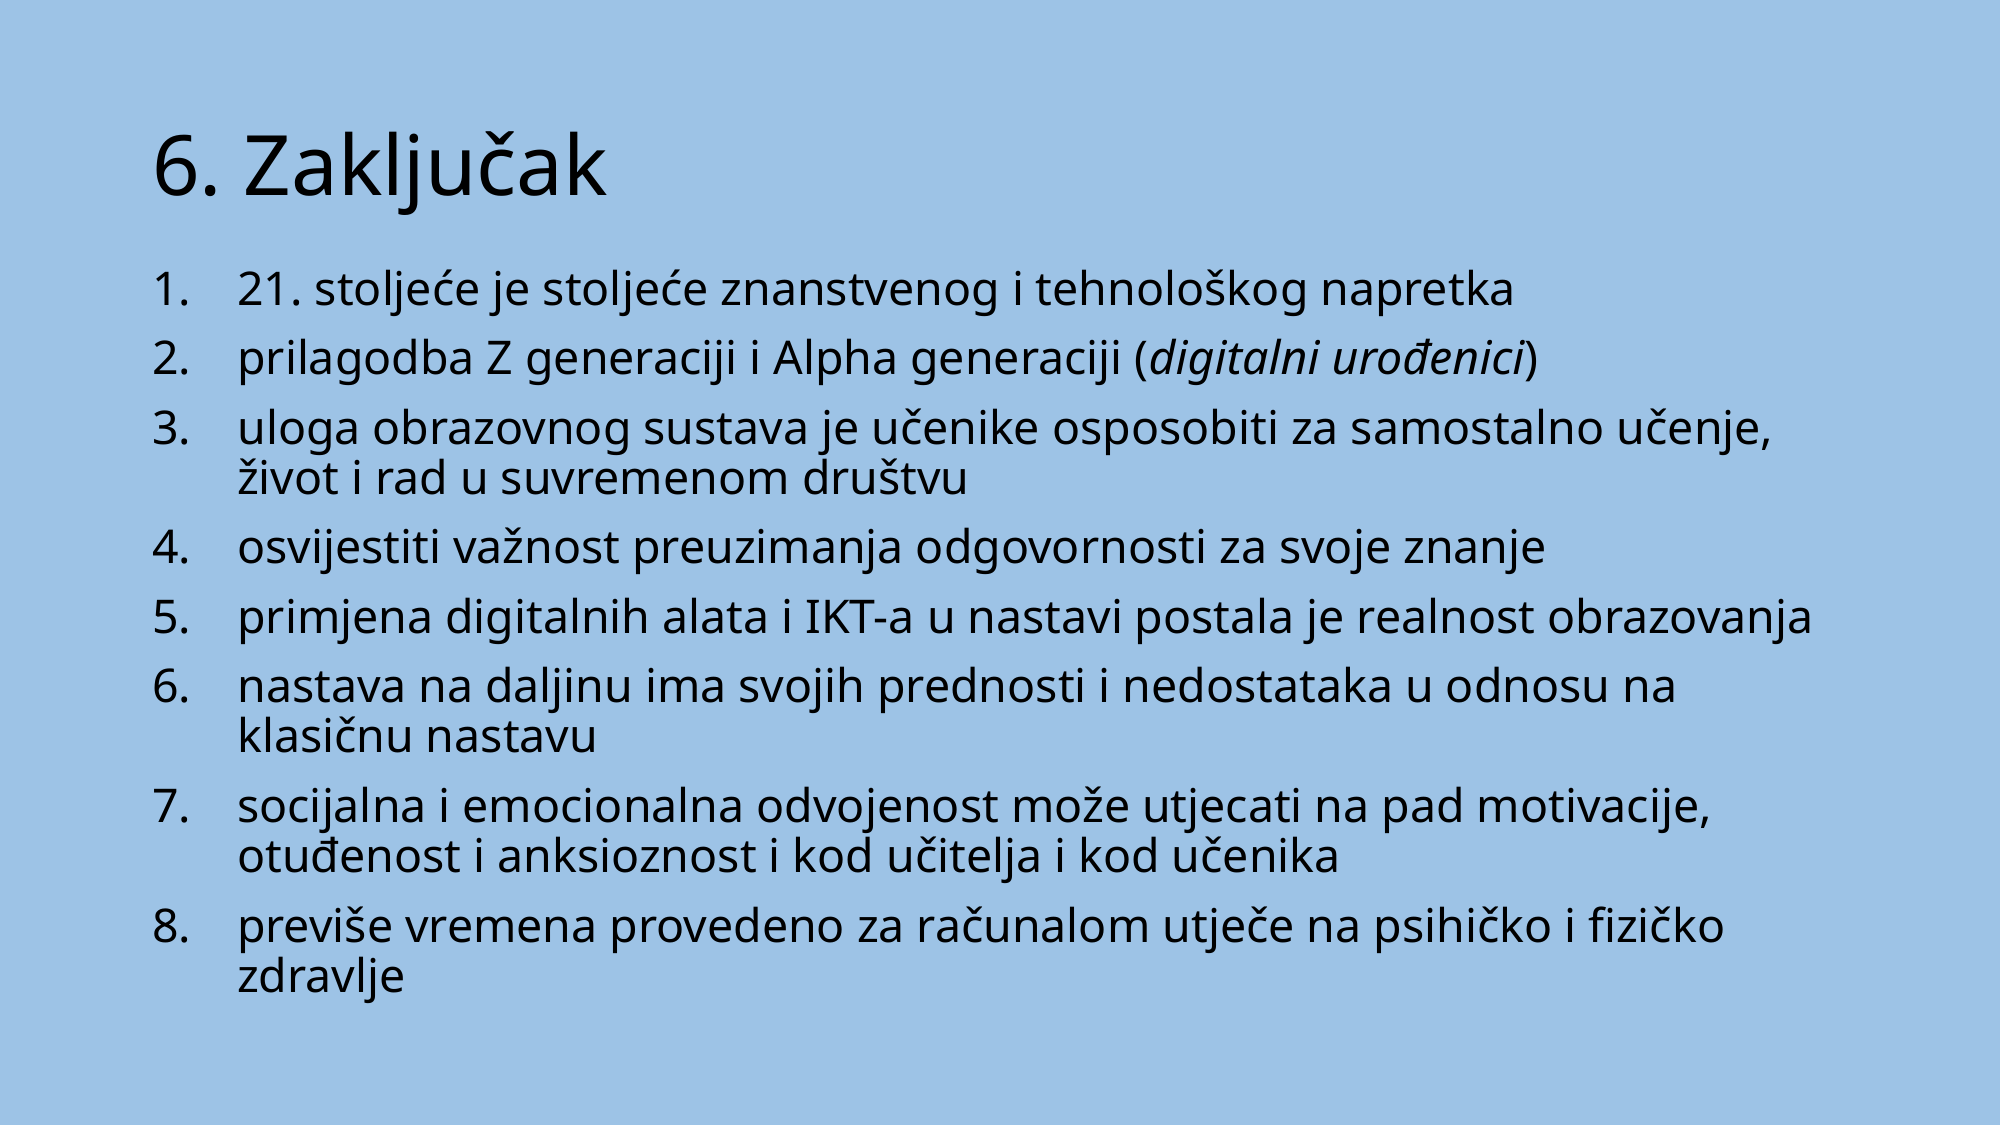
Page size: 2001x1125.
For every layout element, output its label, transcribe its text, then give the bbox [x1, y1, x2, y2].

title 6. Zaključak [137, 59, 1863, 257]
list 21. stoljeće je stoljeće znanstvenog i tehnološkog napretka prilagodba Z generaciji i Alpha generaciji (digitalni urođenici) uloga obrazovnog sustava je učenike osposobiti za samostalno učenje, život i rad u suvremenom društvu osvijestiti važnost preuzimanja odgovornosti za svoje znanje primjena digitalnih alata i IKT-a u nastavi postala je realnost obrazovanja nastava na daljinu ima svojih prednosti i nedostataka u odnosu na klasičnu nastavu socijalna i emocionalna odvojenost može utjecati na pad motivacije, otuđenost i anksioznost i kod učitelja i kod učenika previše vremena provedeno za računalom utječe na psihičko i fizičko zdravlje [137, 257, 1863, 1014]
